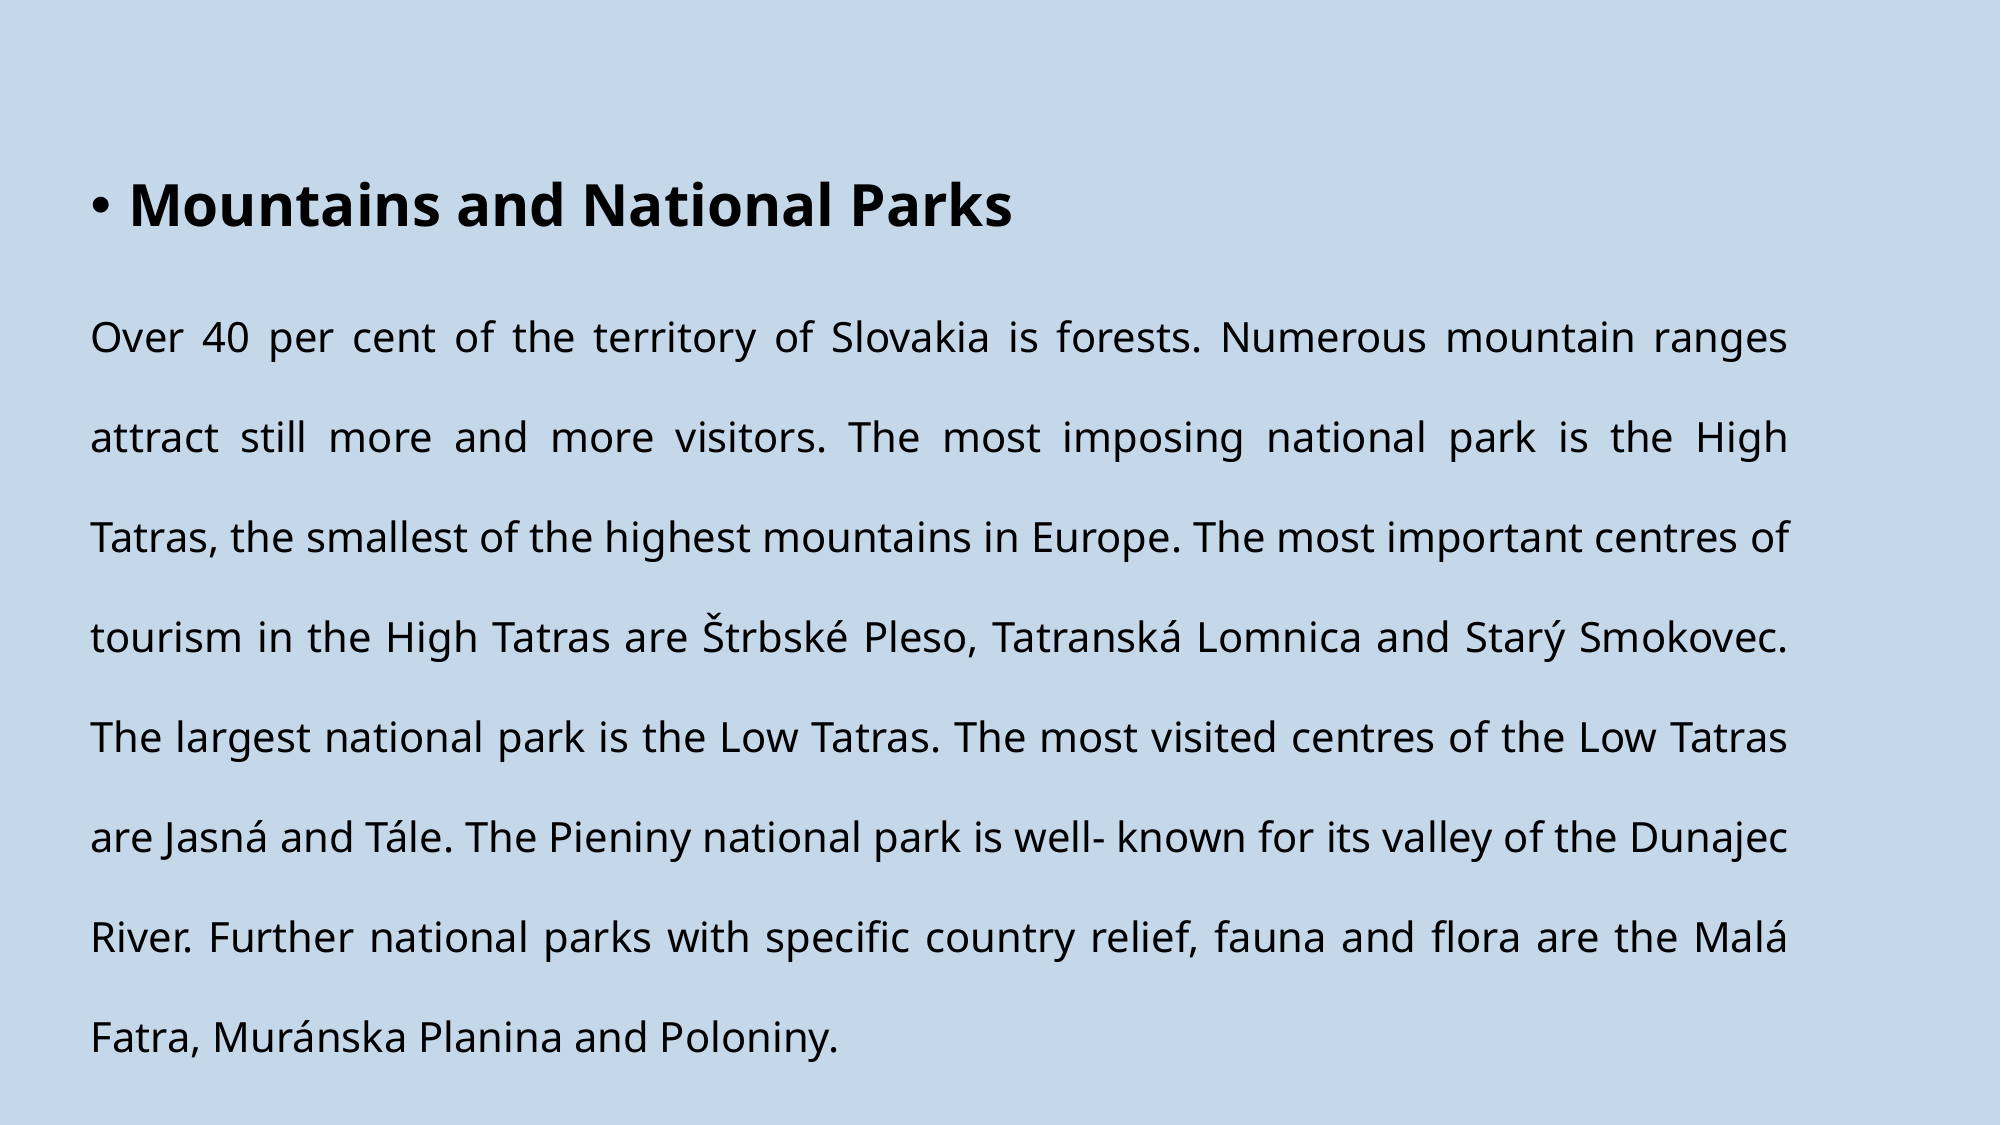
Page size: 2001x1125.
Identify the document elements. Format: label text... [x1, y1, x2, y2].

list Mountains and National Parks Over 40 per cent of the territory of Slovakia is forests. Numerous mountain ranges attract still more and more visitors. The most imposing national park is the High Tatras, the smallest of the highest mountains in Europe. The most important centres of tourism in the High Tatras are Štrbské Pleso, Tatranská Lomnica and Starý Smokovec. The largest national park is the Low Tatras. The most visited centres of the Low Tatras are Jasná and Tále. The Pieniny national park is well- known for its valley of the Dunajec River. Further national parks with specific country relief, fauna and flora are the Malá Fatra, Muránska Planina and Poloniny. [75, 169, 1805, 878]
